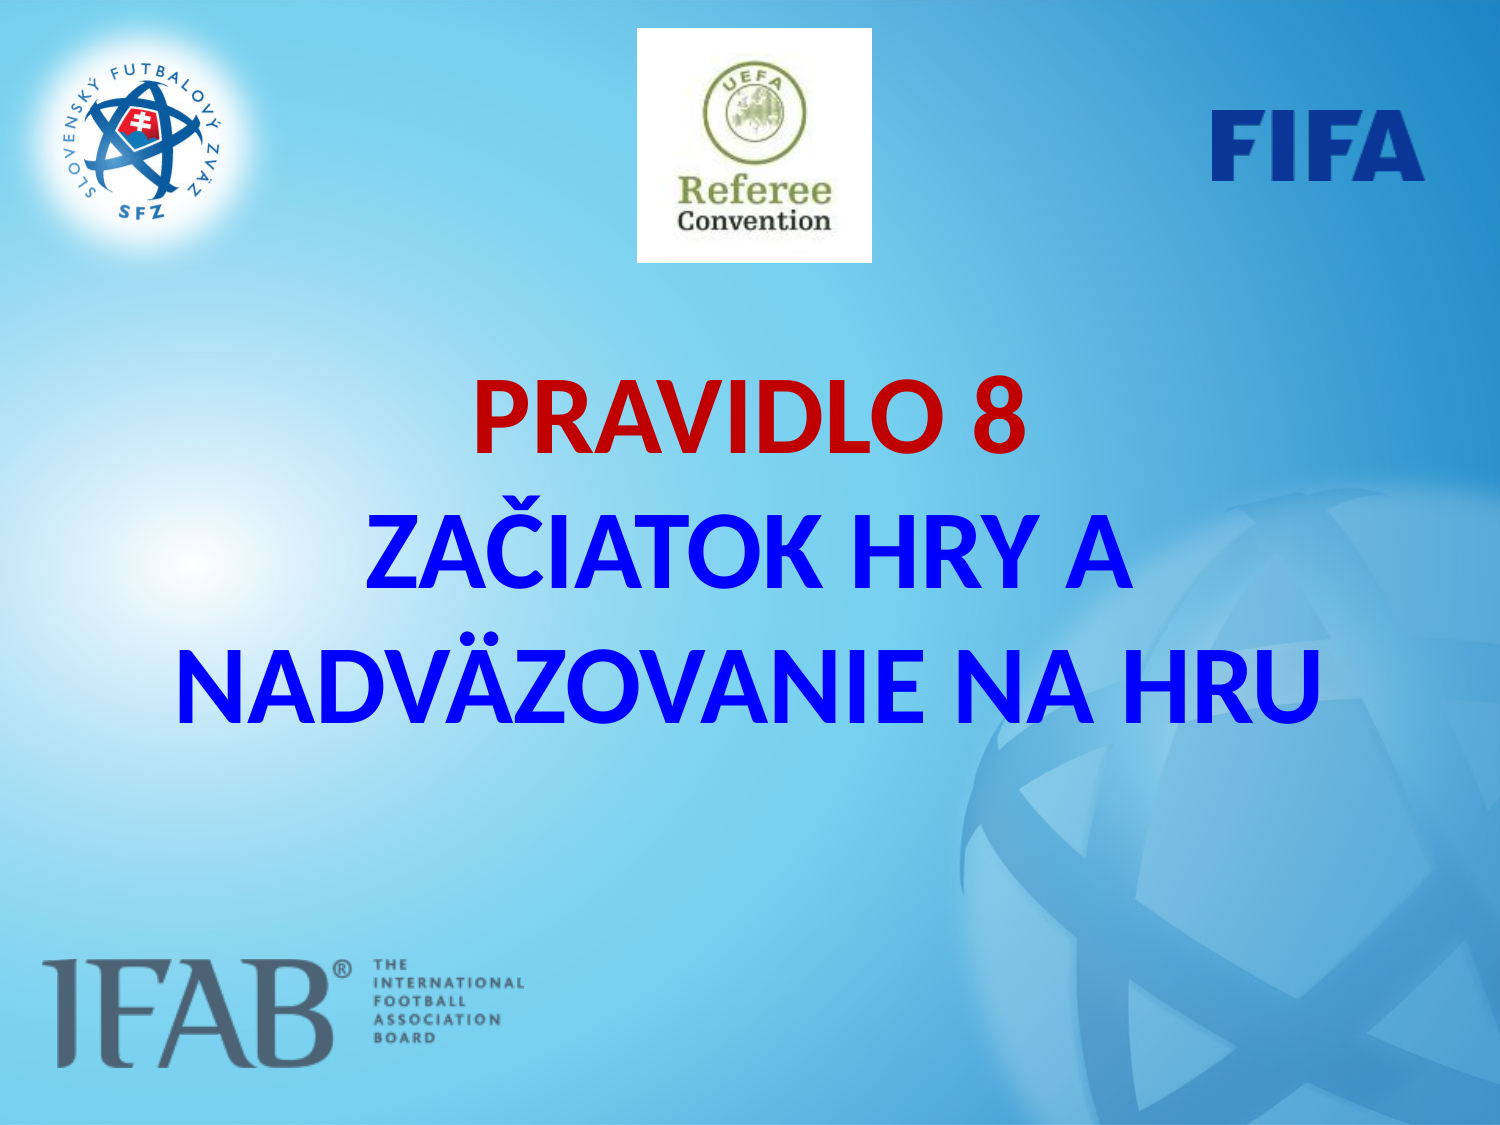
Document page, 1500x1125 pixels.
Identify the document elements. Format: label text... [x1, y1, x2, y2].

title PRAVIDLO 8 ZAČIATOK HRY A NADVÄZOVANIE NA HRU [112, 280, 1388, 806]
picture [0, 0, 1500, 1125]
